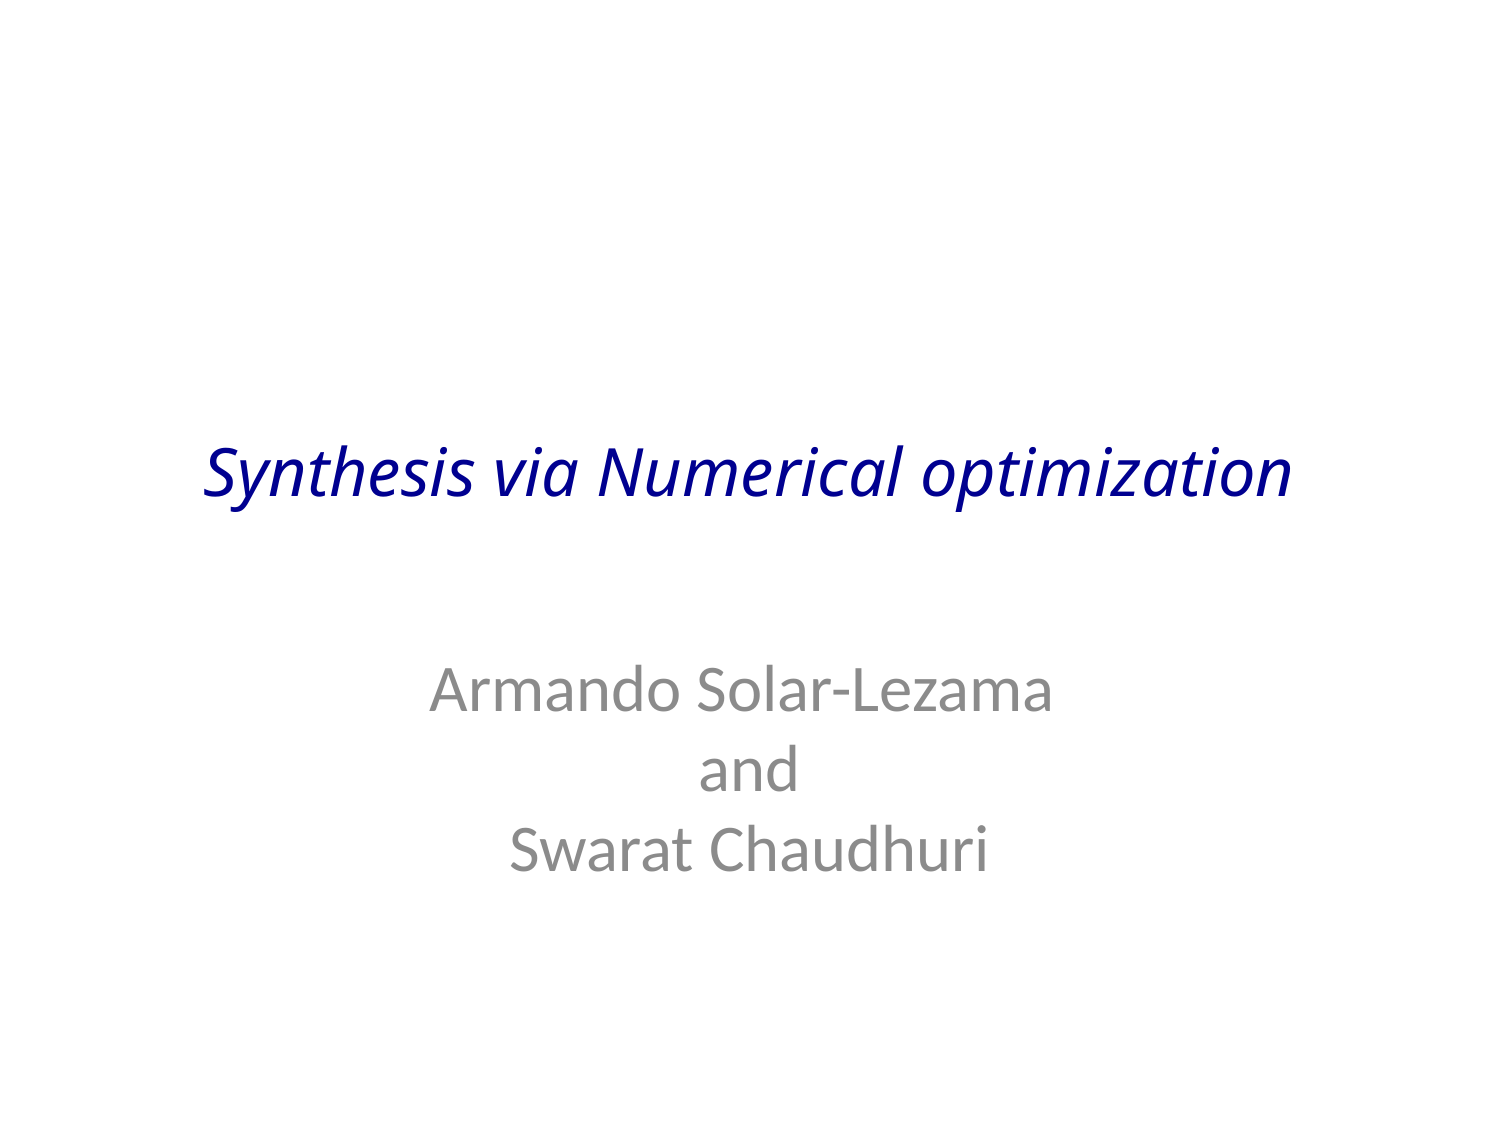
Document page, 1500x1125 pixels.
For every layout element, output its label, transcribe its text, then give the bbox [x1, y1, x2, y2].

title Synthesis via Numerical optimization [112, 349, 1388, 591]
subtitle Armando Solar-Lezama and Swarat Chaudhuri [225, 637, 1275, 925]
